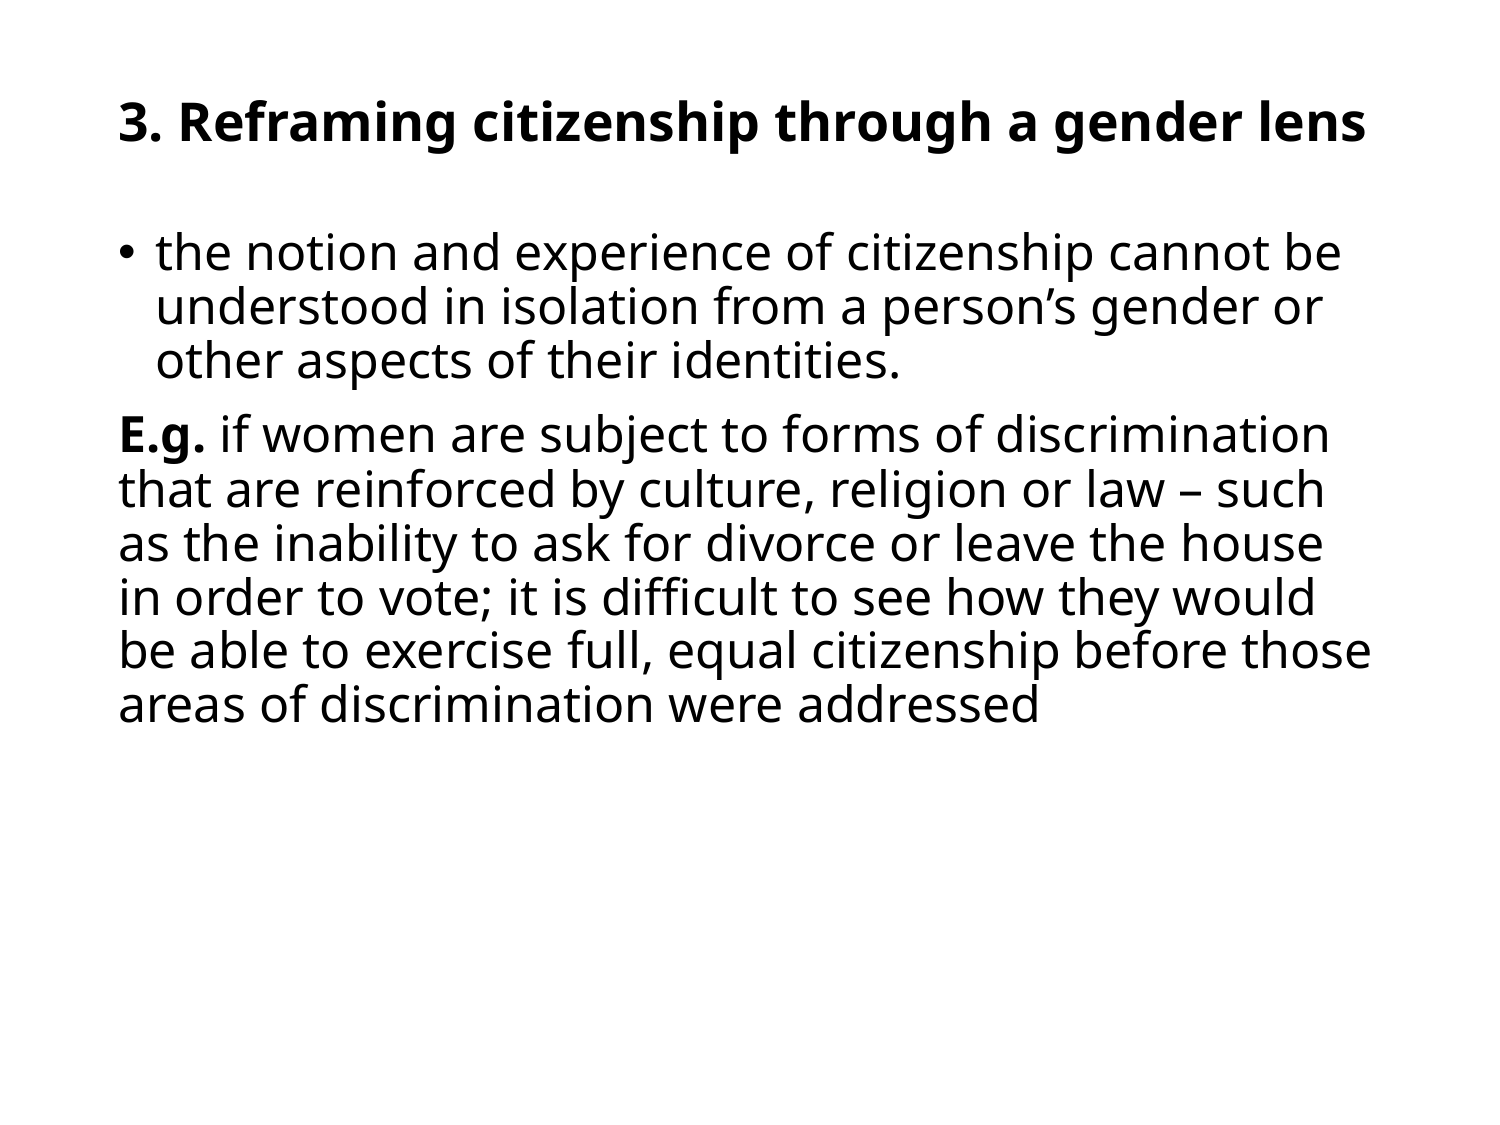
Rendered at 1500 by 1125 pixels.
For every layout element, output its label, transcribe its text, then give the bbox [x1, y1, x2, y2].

list the notion and experience of citizenship cannot be understood in isolation from a person’s gender or other aspects of their identities. E.g. if women are subject to forms of discrimination that are reinforced by culture, religion or law – such as the inability to ask for divorce or leave the house in order to vote; it is difficult to see how they would be able to exercise full, equal citizenship before those areas of discrimination were addressed [103, 219, 1397, 1014]
title 3. Reframing citizenship through a gender lens [103, 59, 1397, 190]
